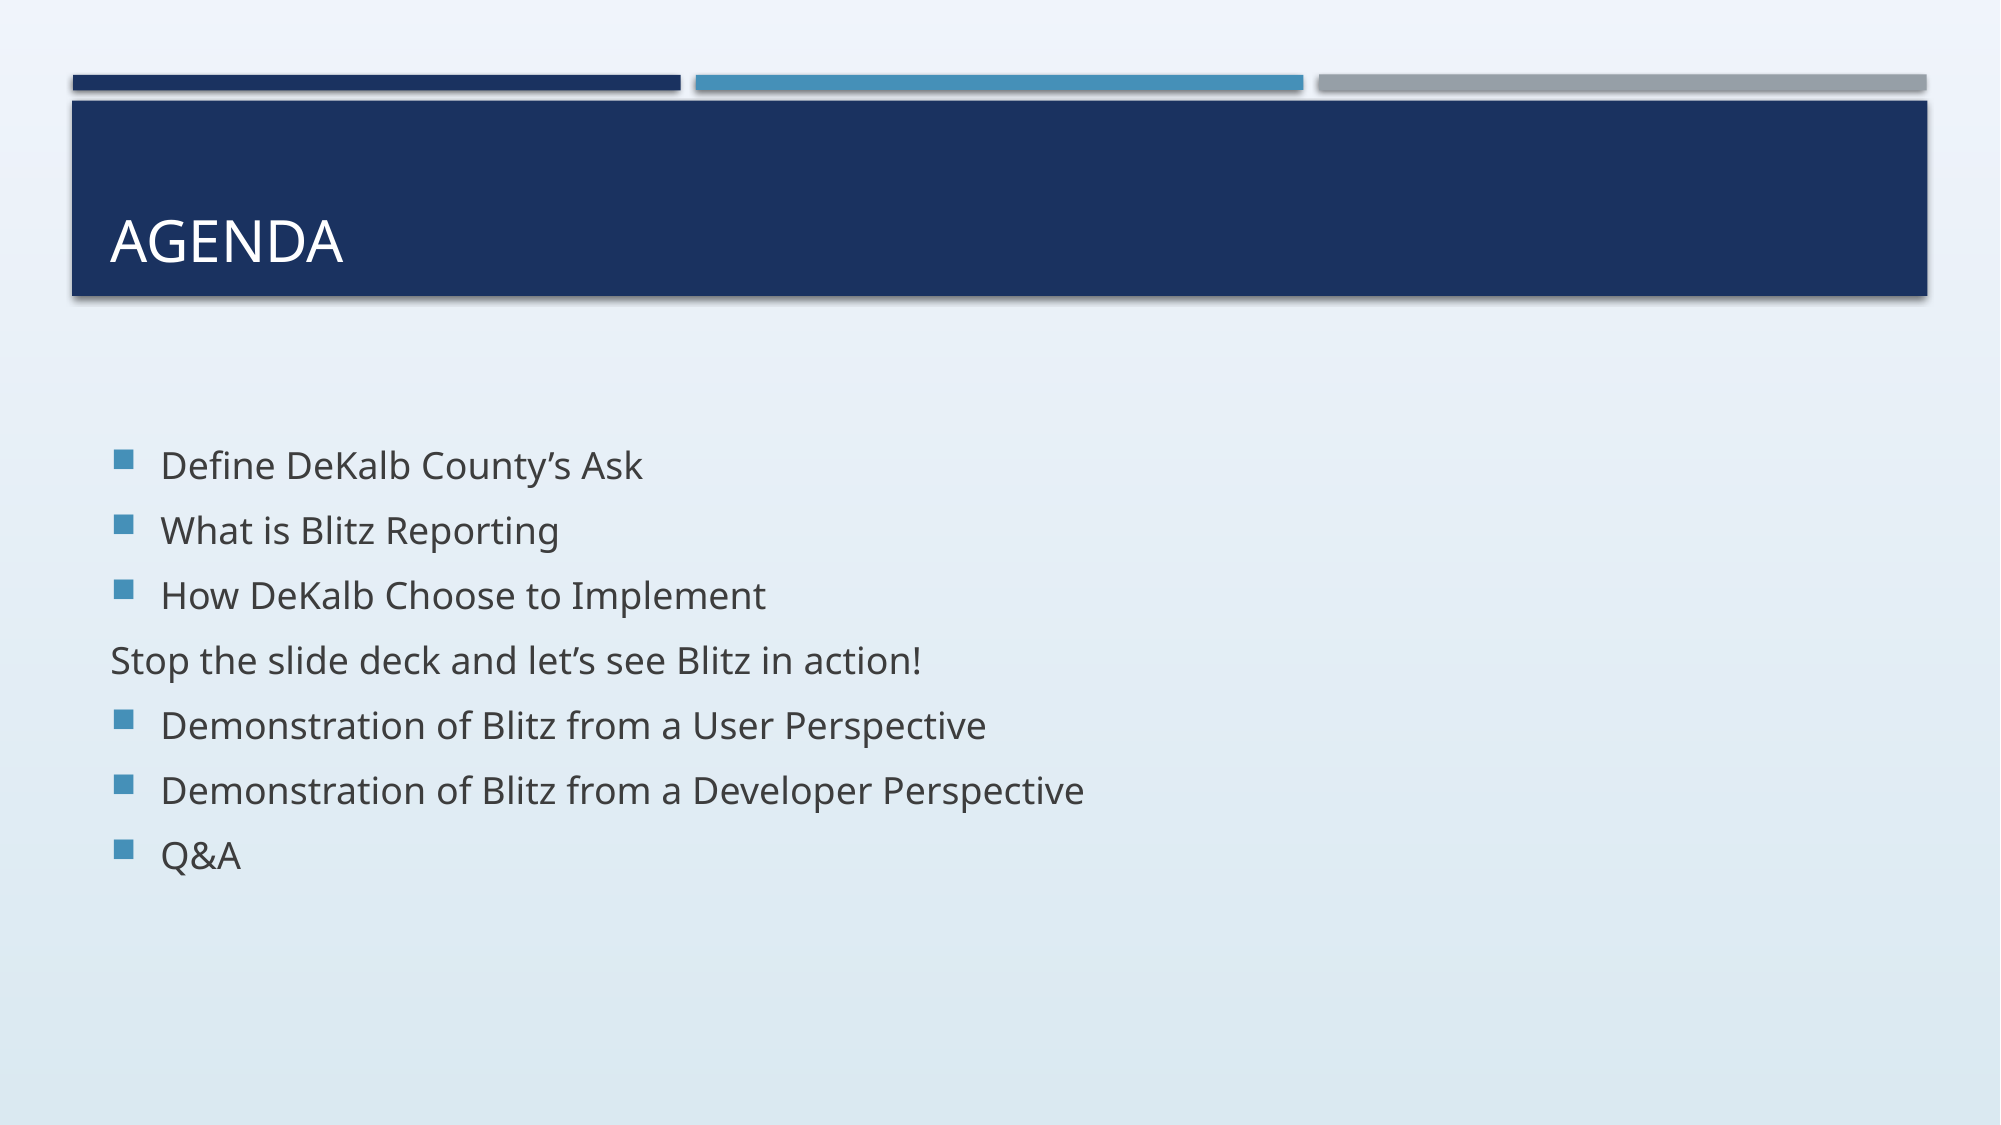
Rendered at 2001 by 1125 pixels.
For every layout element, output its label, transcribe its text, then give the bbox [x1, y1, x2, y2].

list Define DeKalb County’s Ask What is Blitz Reporting How DeKalb Choose to Implement Stop the slide deck and let’s see Blitz in action! Demonstration of Blitz from a User Perspective Demonstration of Blitz from a Developer Perspective Q&A [95, 357, 1905, 962]
title Agenda [95, 115, 1905, 282]
